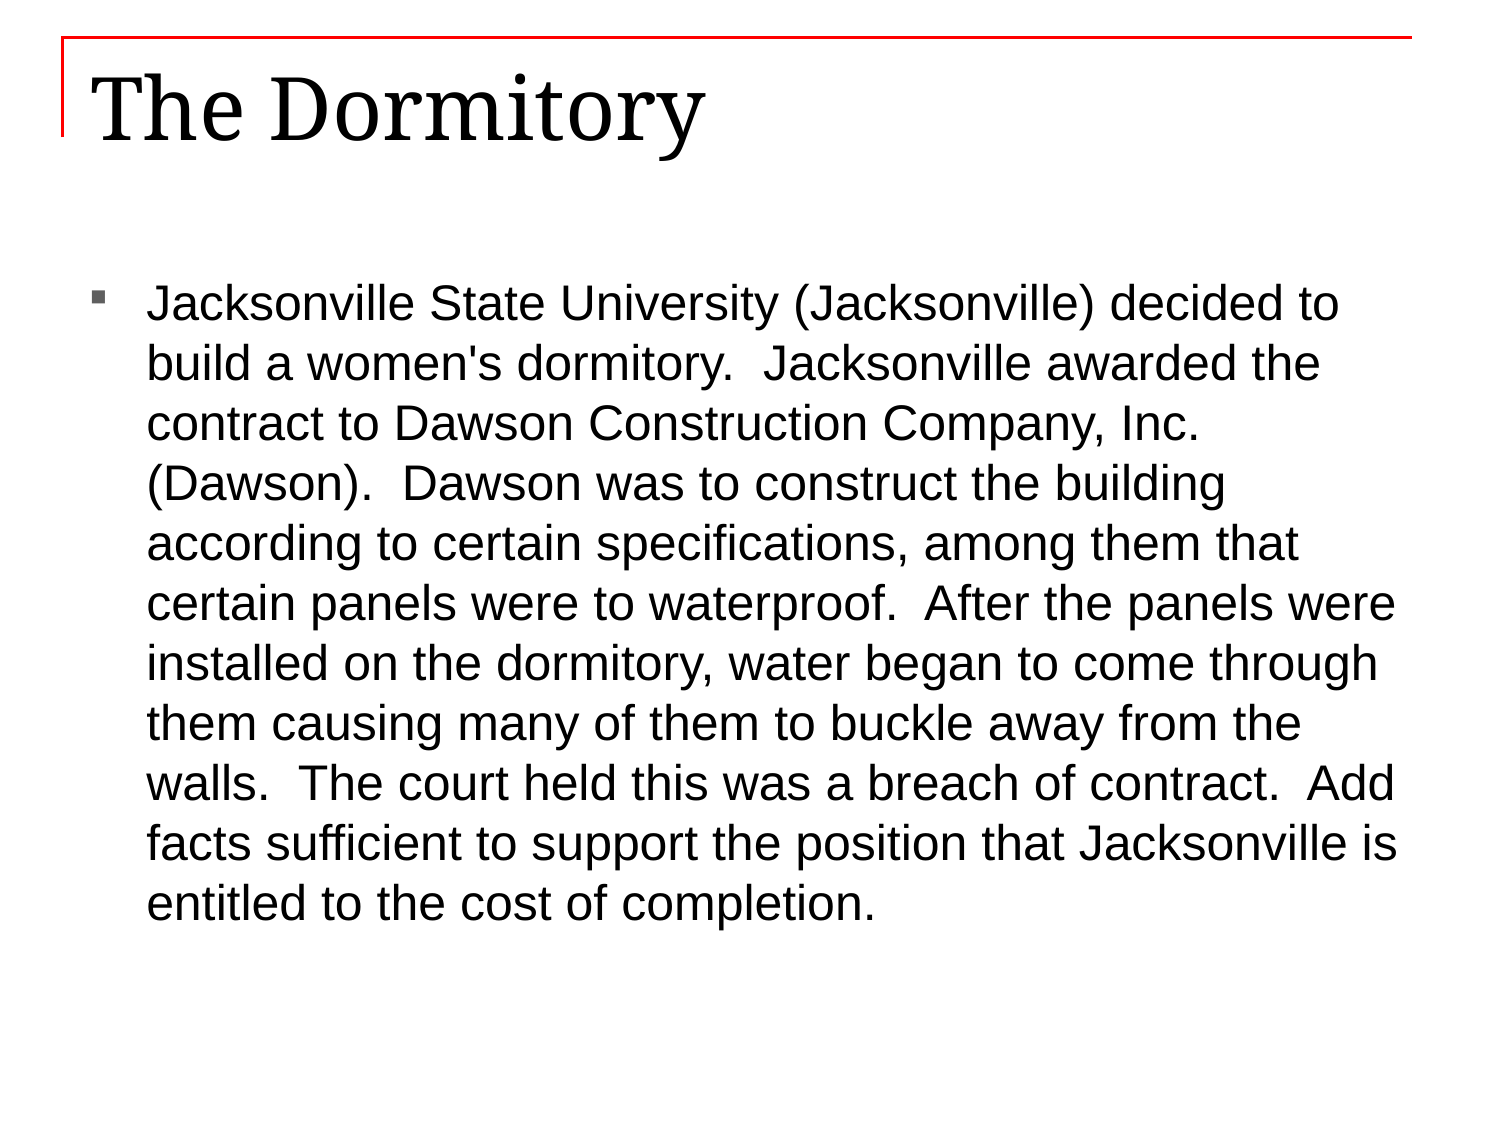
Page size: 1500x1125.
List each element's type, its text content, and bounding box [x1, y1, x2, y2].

title The Dormitory [75, 45, 1425, 233]
list Jacksonville State University (Jacksonville) decided to build a women's dormitory. Jacksonville awarded the contract to Dawson Construction Company, Inc. (Dawson). Dawson was to construct the building according to certain specifications, among them that certain panels were to waterproof. After the panels were installed on the dormitory, water began to come through them causing many of them to buckle away from the walls. The court held this was a breach of contract. Add facts sufficient to support the position that Jacksonville is entitled to the cost of completion. [75, 262, 1425, 1006]
